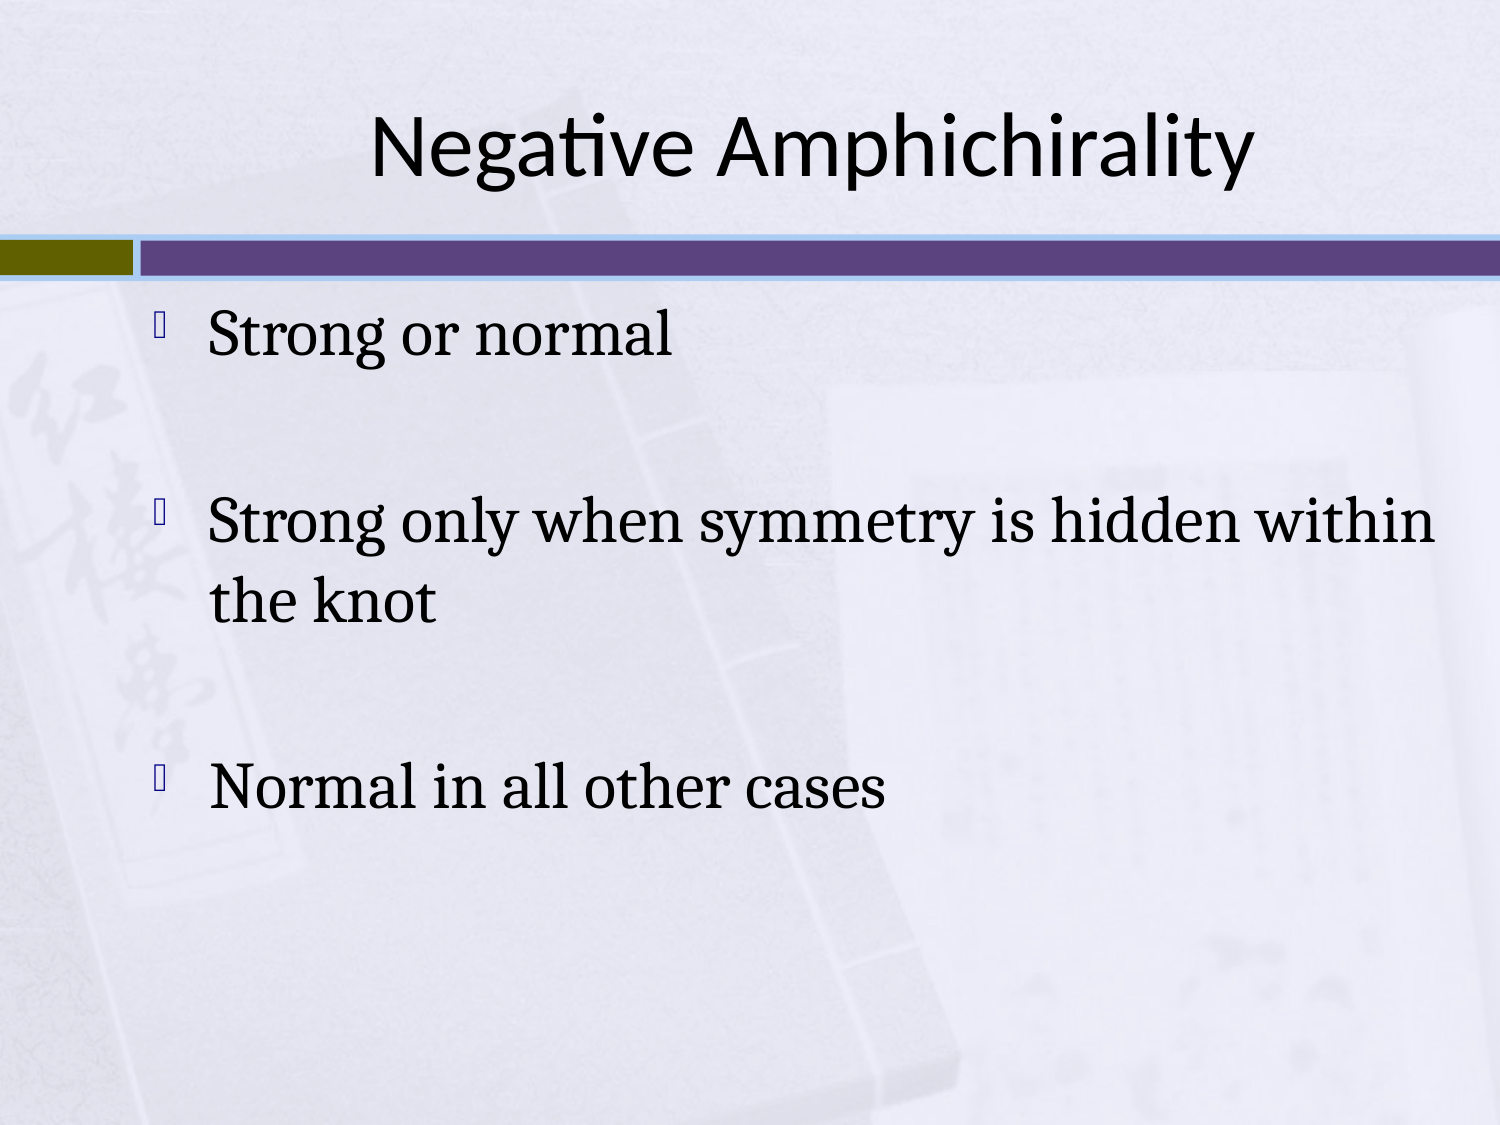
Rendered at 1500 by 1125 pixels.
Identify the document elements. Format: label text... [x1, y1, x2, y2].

title Negative Amphichirality [138, 46, 1489, 234]
list Strong or normal Strong only when symmetry is hidden within the knot Normal in all other cases [138, 281, 1489, 1076]
